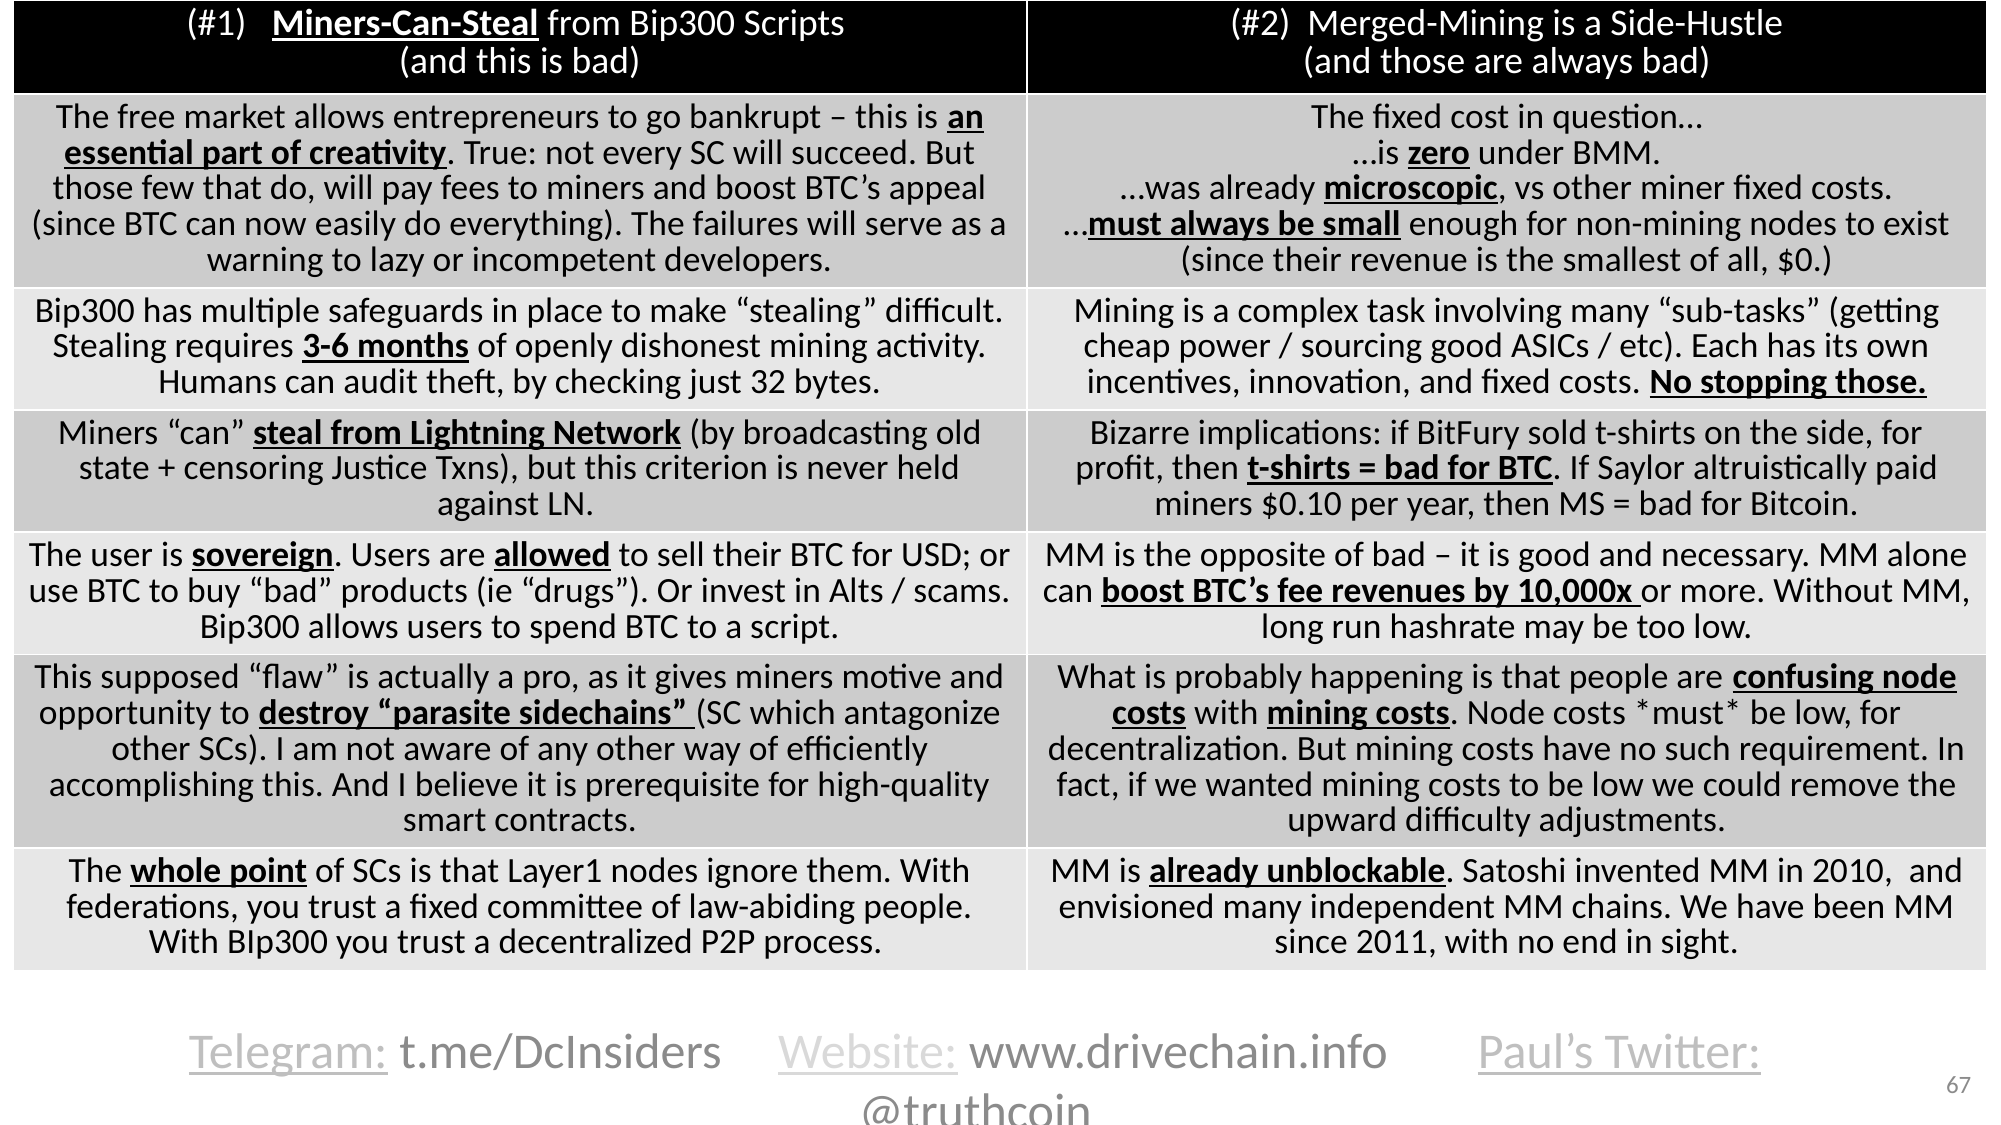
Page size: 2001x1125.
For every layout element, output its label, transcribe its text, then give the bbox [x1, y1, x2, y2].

table_cell Mining is a complex task involving many “sub-tasks” (getting cheap power / sourcing good ASICs / etc). Each has its own incentives, innovation, and fixed costs. No stopping those. [1028, 289, 1986, 409]
table_cell The user is sovereign. Users are allowed to sell their BTC for USD; or use BTC to buy “bad” products (ie “drugs”). Or invest in Alts / scams. Bip300 allows users to spend BTC to a script. [14, 533, 1026, 654]
table_cell MM is already unblockable. Satoshi invented MM in 2010, and envisioned many independent MM chains. We have been MM since 2011, with no end in sight. [1028, 849, 1986, 970]
table_header (#2) Merged-Mining is a Side-Hustle (and those are always bad) [1028, 1, 1986, 93]
table_cell The fixed cost in question… …is zero under BMM. …was already microscopic, vs other miner fixed costs. …must always be small enough for non-mining nodes to exist (since their revenue is the smallest of all, $0.) [1028, 95, 1986, 287]
table_cell What is probably happening is that people are confusing node costs with mining costs. Node costs *must* be low, for decentralization. But mining costs have no such requirement. In fact, if we wanted mining costs to be low we could remove the upward difficulty adjustments. [1028, 655, 1986, 847]
table_cell This supposed “flaw” is actually a pro, as it gives miners motive and opportunity to destroy “parasite sidechains” (SC which antagonize other SCs). I am not aware of any other way of efficiently accomplishing this. And I believe it is prerequisite for high-quality smart contracts. [14, 655, 1026, 847]
table_cell The free market allows entrepreneurs to go bankrupt – this is an essential part of creativity. True: not every SC will succeed. But those few that do, will pay fees to miners and boost BTC’s appeal (since BTC can now easily do everything). The failures will serve as a warning to lazy or incompetent developers. [14, 95, 1026, 287]
table_header (#1) Miners-Can-Steal from Bip300 Scripts (and this is bad) [14, 1, 1026, 93]
footer Telegram: t.me/DcInsiders Website: www.drivechain.info Paul’s Twitter: @truthcoin [87, 1042, 1863, 1114]
table_cell Bizarre implications: if BitFury sold t-shirts on the side, for profit, then t-shirts = bad for BTC. If Saylor altruistically paid miners $0.10 per year, then MS = bad for Bitcoin. [1028, 411, 1986, 531]
table_cell Bip300 has multiple safeguards in place to make “stealing” difficult. Stealing requires 3-6 months of openly dishonest mining activity. Humans can audit theft, by checking just 32 bytes. [14, 289, 1026, 409]
table_cell The whole point of SCs is that Layer1 nodes ignore them. With federations, you trust a fixed committee of law-abiding people. With BIp300 you trust a decentralized P2P process. [14, 849, 1026, 970]
table_cell MM is the opposite of bad – it is good and necessary. MM alone can boost BTC’s fee revenues by 10,000x or more. Without MM, long run hashrate may be too low. [1028, 533, 1986, 654]
slide_number 67 [1920, 1054, 1987, 1114]
table_cell Miners “can” steal from Lightning Network (by broadcasting old state + censoring Justice Txns), but this criterion is never held against LN. [14, 411, 1026, 531]
